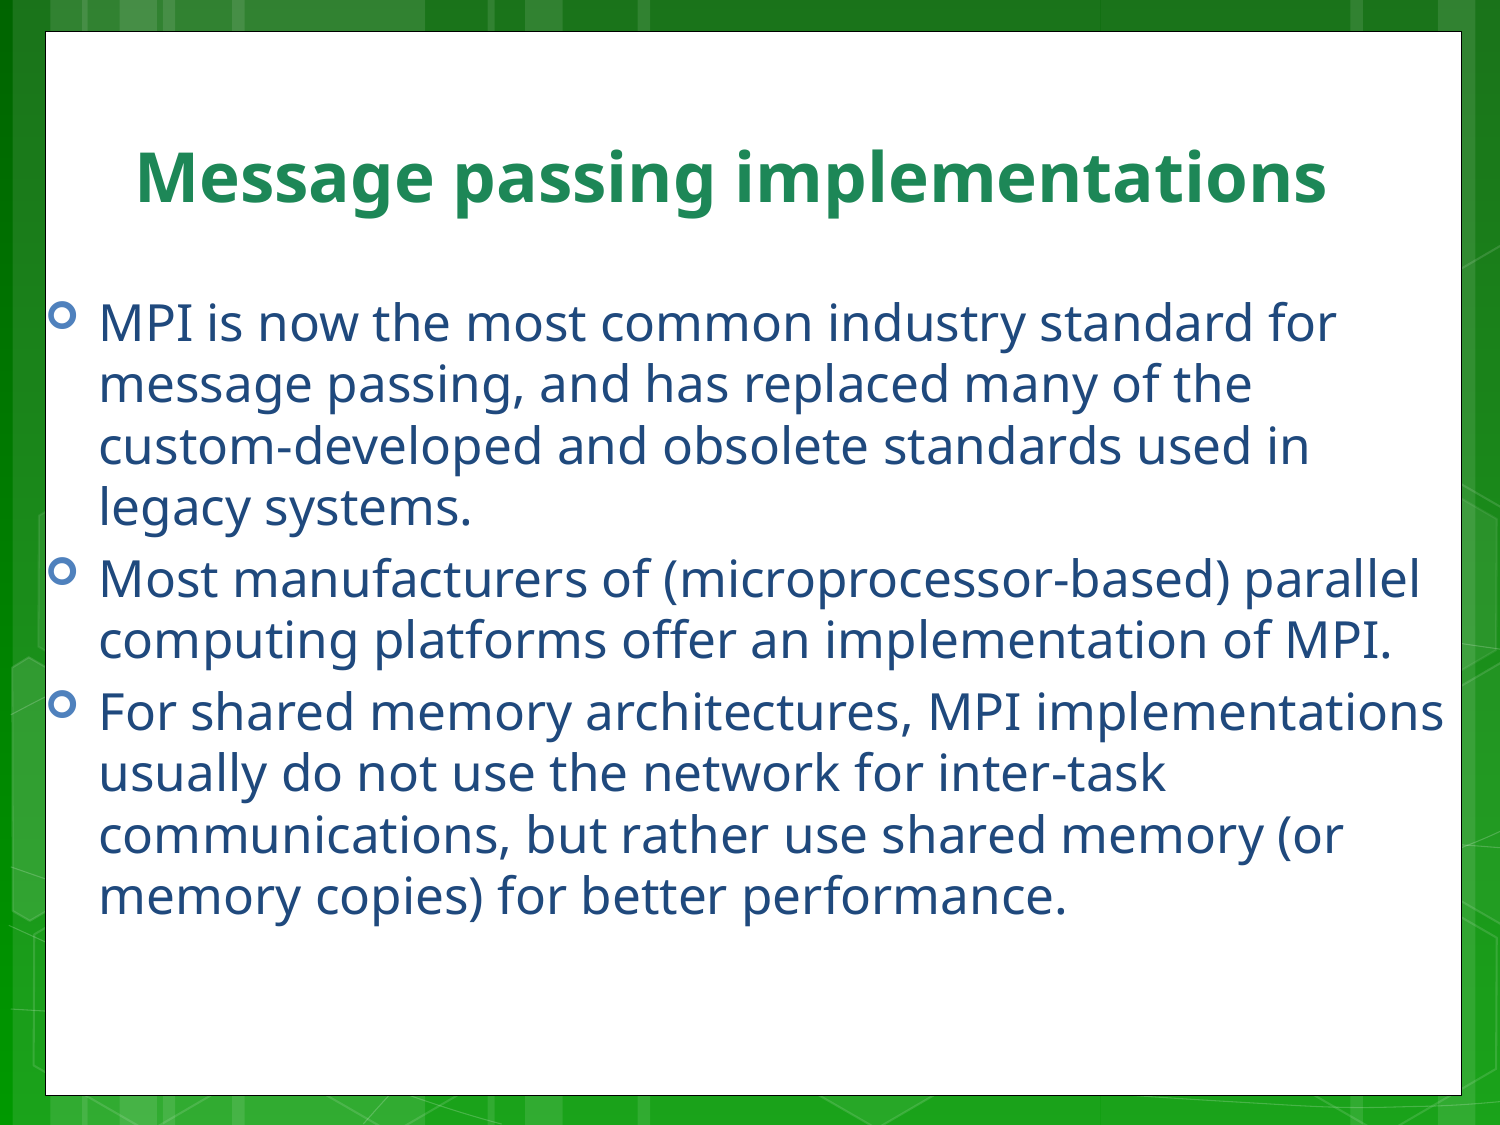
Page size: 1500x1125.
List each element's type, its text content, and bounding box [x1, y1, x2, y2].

list MPI is now the most common industry standard for message passing, and has replaced many of the custom-developed and obsolete standards used in legacy systems. Most manufacturers of (microprocessor-based) parallel computing platforms offer an implementation of MPI. For shared memory architectures, MPI implementations usually do not use the network for inter-task communications, but rather use shared memory (or memory copies) for better performance. [29, 282, 1466, 971]
title Message passing implementations [119, 110, 1383, 224]
